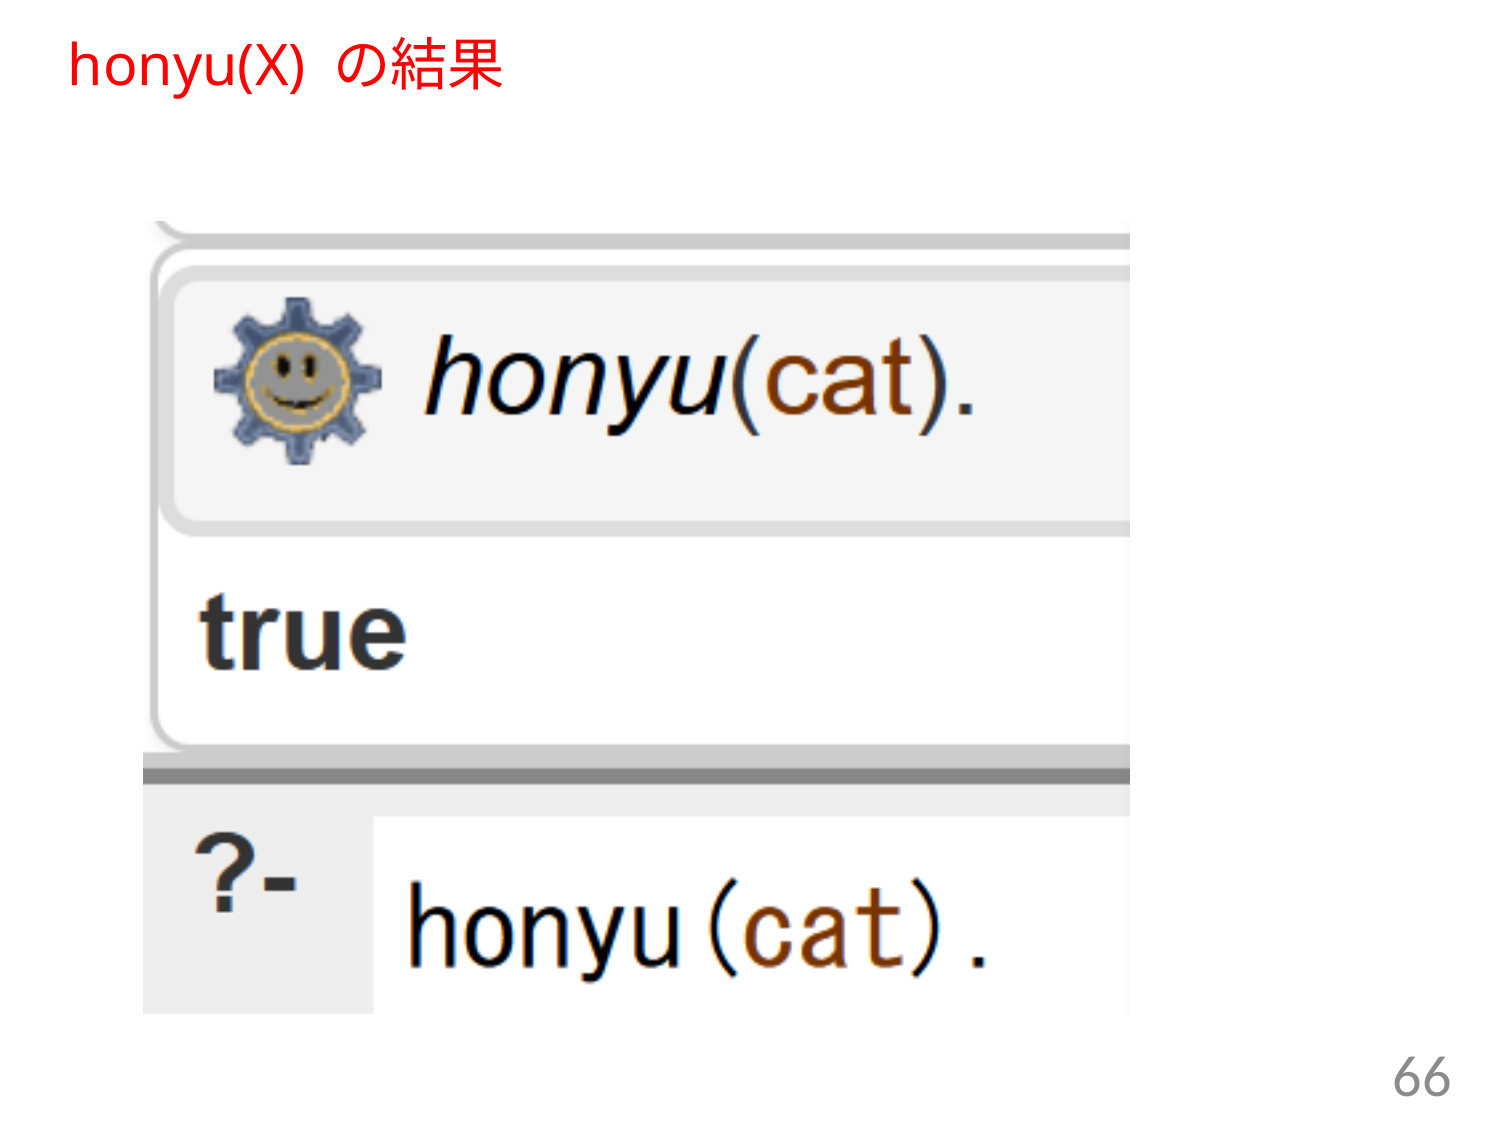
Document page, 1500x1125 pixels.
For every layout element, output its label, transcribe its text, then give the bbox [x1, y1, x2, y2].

picture [143, 221, 1130, 1014]
title honyu(X) の結果 [52, 28, 1441, 106]
slide_number 66 [1129, 1042, 1467, 1103]
